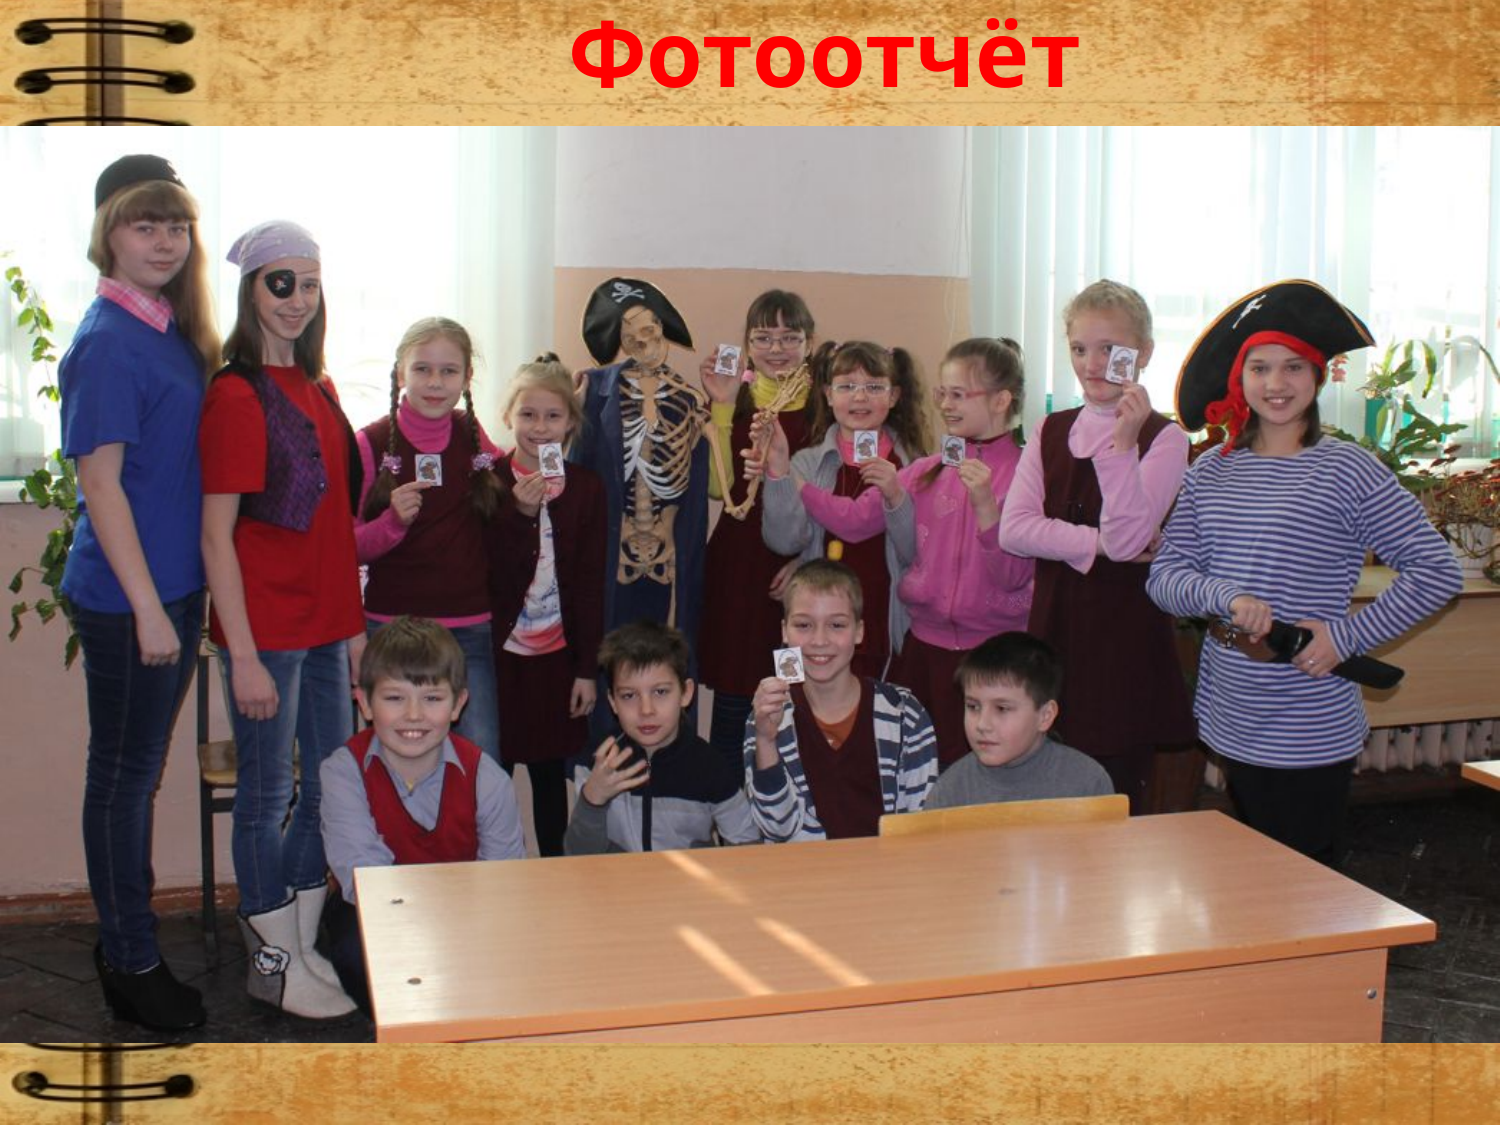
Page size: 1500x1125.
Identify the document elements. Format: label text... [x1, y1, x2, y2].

text_box Фотоотчёт [149, 0, 1500, 126]
picture [0, 0, 1500, 1125]
